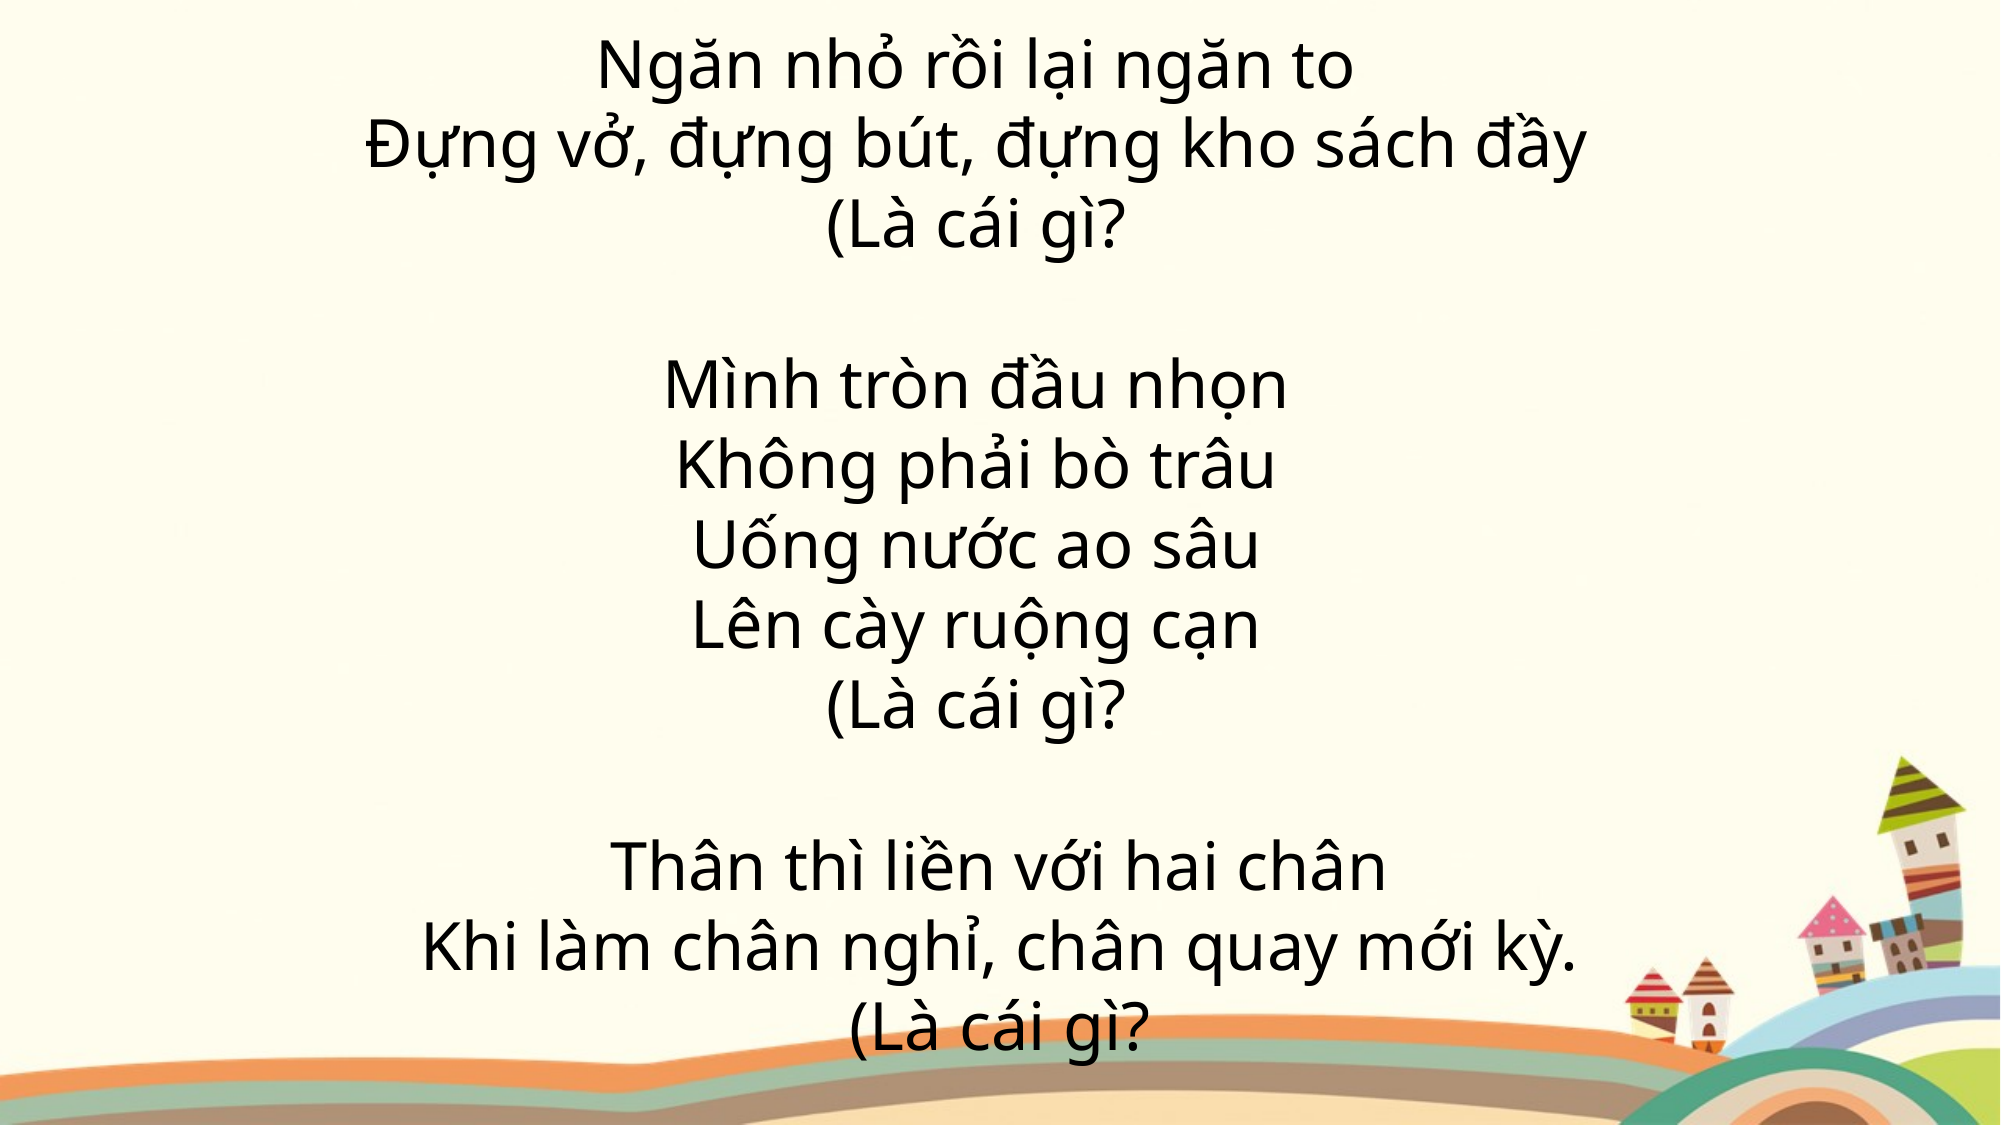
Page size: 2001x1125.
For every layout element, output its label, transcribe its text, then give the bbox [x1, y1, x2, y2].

text_box Mình tròn đầu nhọn Không phải bò trâu Uống nước ao sâu Lên cày ruộng cạn (Là cái gì? [239, 334, 1715, 749]
text_box Thân thì liền với hai chân Khi làm chân nghỉ, chân quay mới kỳ. (Là cái gì? [262, 816, 1738, 1071]
text_box Ngăn nhỏ rồi lại ngăn to Đựng vở, đựng bút, đựng kho sách đầy (Là cái gì? [239, 13, 1715, 269]
picture [0, 0, 2001, 1125]
